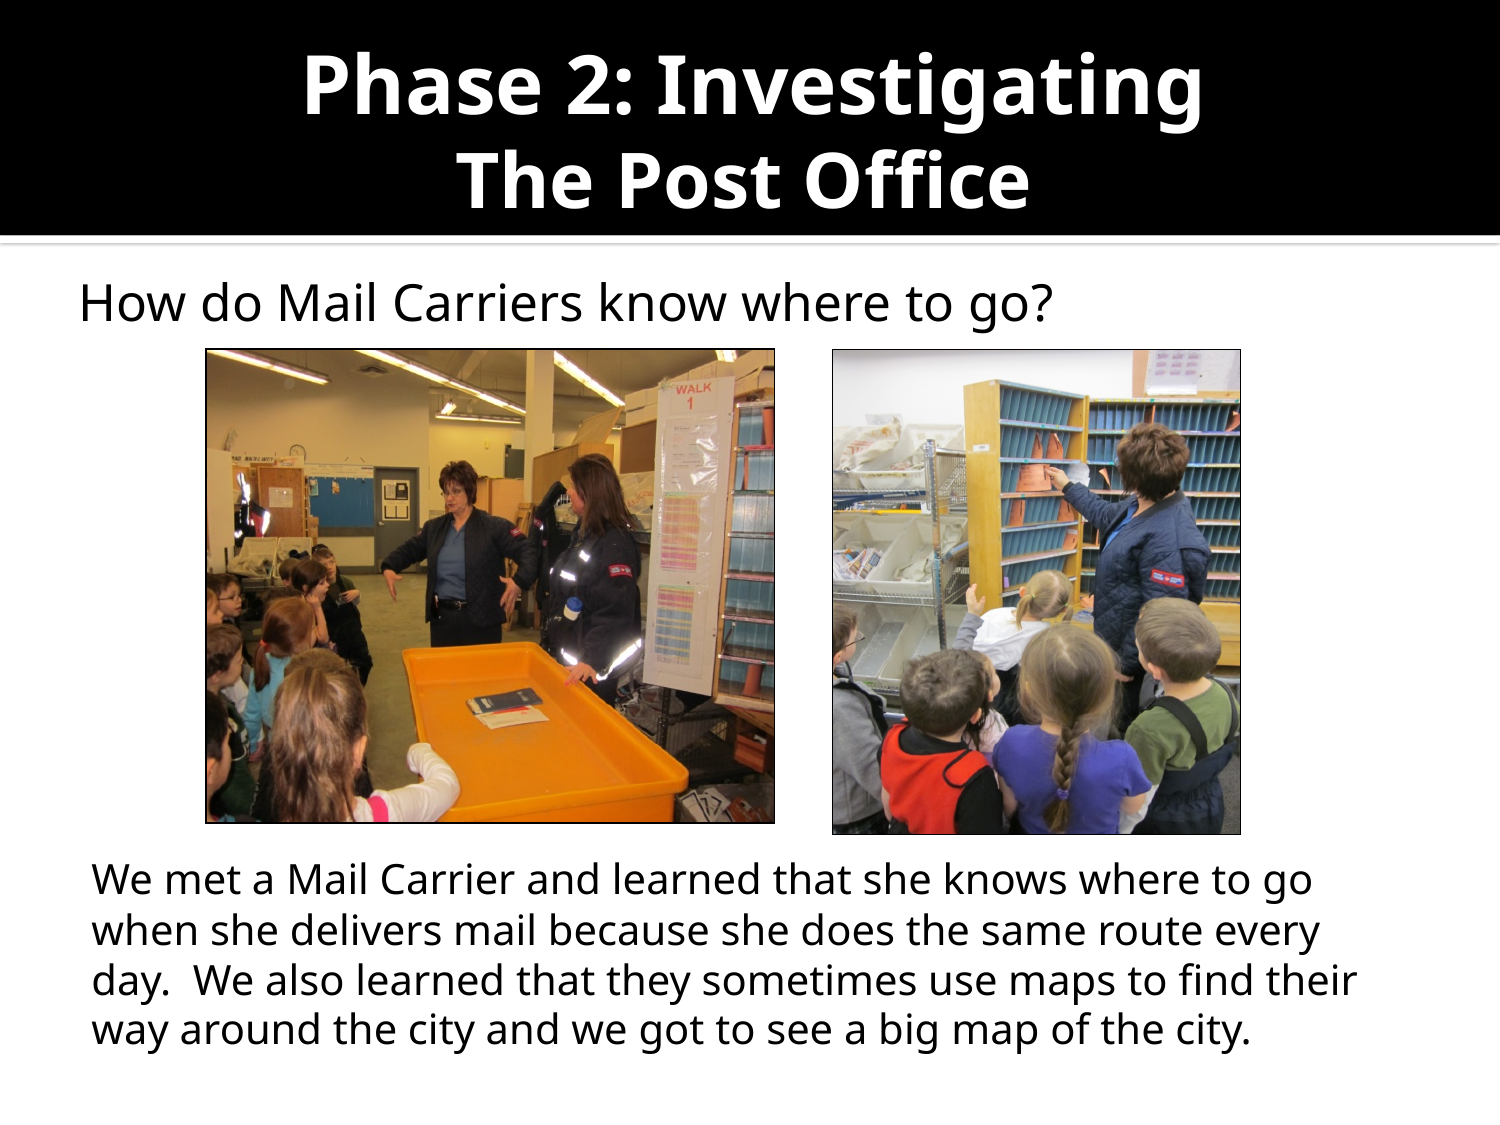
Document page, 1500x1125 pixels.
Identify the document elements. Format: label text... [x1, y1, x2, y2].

picture [832, 349, 1241, 835]
picture [206, 349, 774, 823]
list How do Mail Carriers know where to go? [53, 255, 1189, 374]
text_box We met a Mail Carrier and learned that she knows where to go when she delivers mail because she does the same route every day. We also learned that they sometimes use maps to find their way around the city and we got to see a big map of the city. [76, 845, 1418, 1106]
title Phase 2: Investigating The Post Office [75, 25, 1425, 231]
